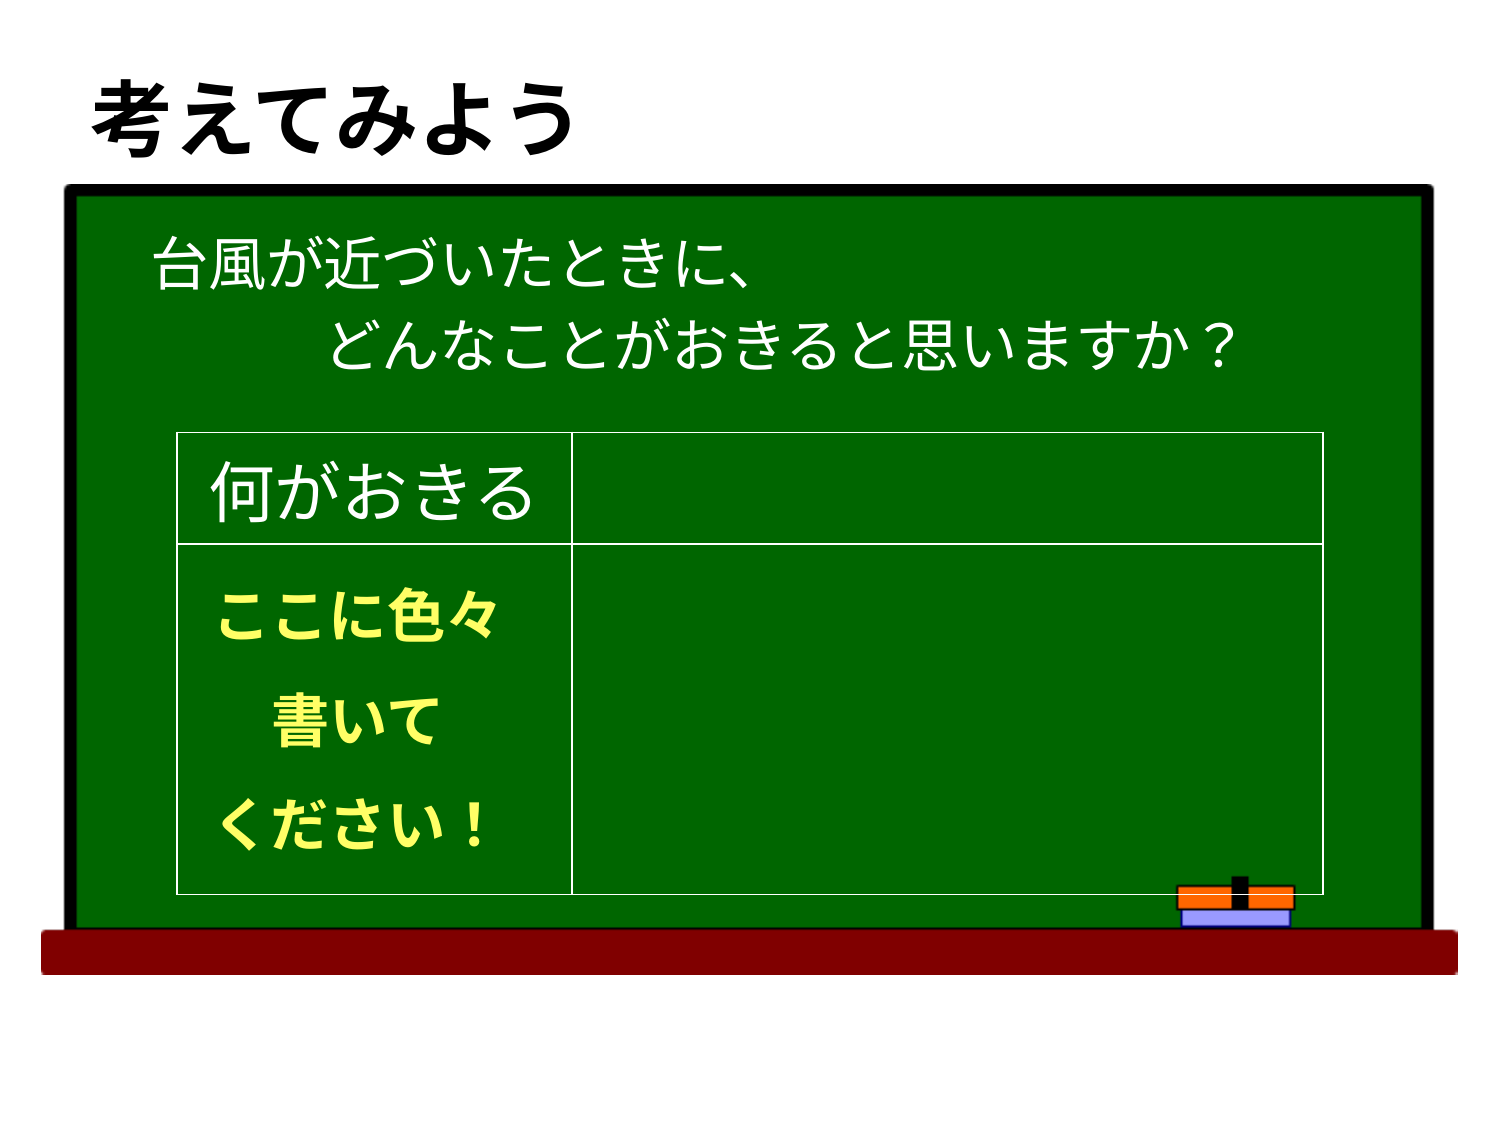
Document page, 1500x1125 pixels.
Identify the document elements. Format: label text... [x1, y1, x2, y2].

text_box 考えてみよう [74, 67, 1425, 168]
picture [41, 184, 1459, 975]
